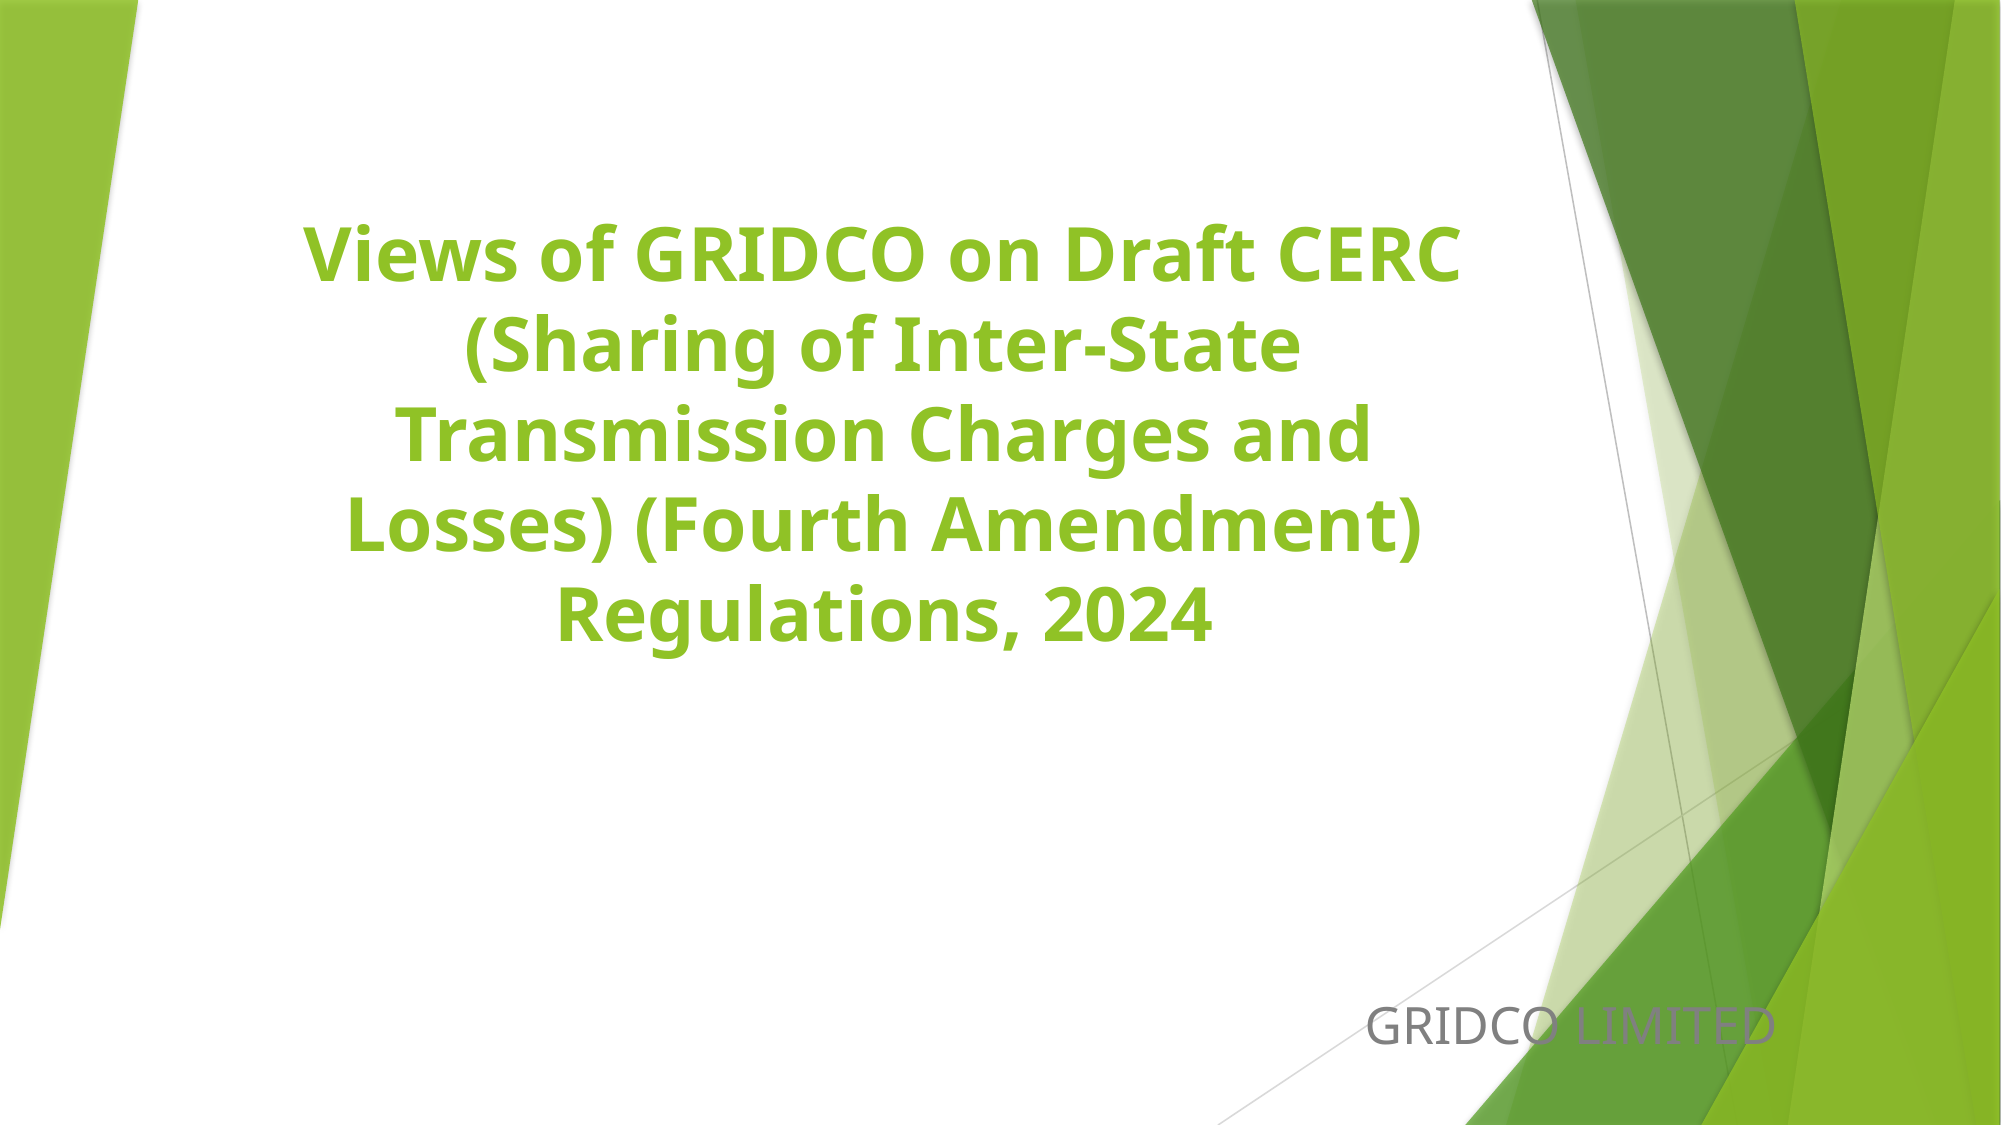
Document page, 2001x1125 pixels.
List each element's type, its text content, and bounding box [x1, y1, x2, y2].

title Views of GRIDCO on Draft CERC (Sharing of Inter-State Transmission Charges and Losses) (Fourth Amendment) Regulations, 2024 [247, 394, 1522, 665]
subtitle GRIDCO LIMITED [247, 900, 1793, 1064]
